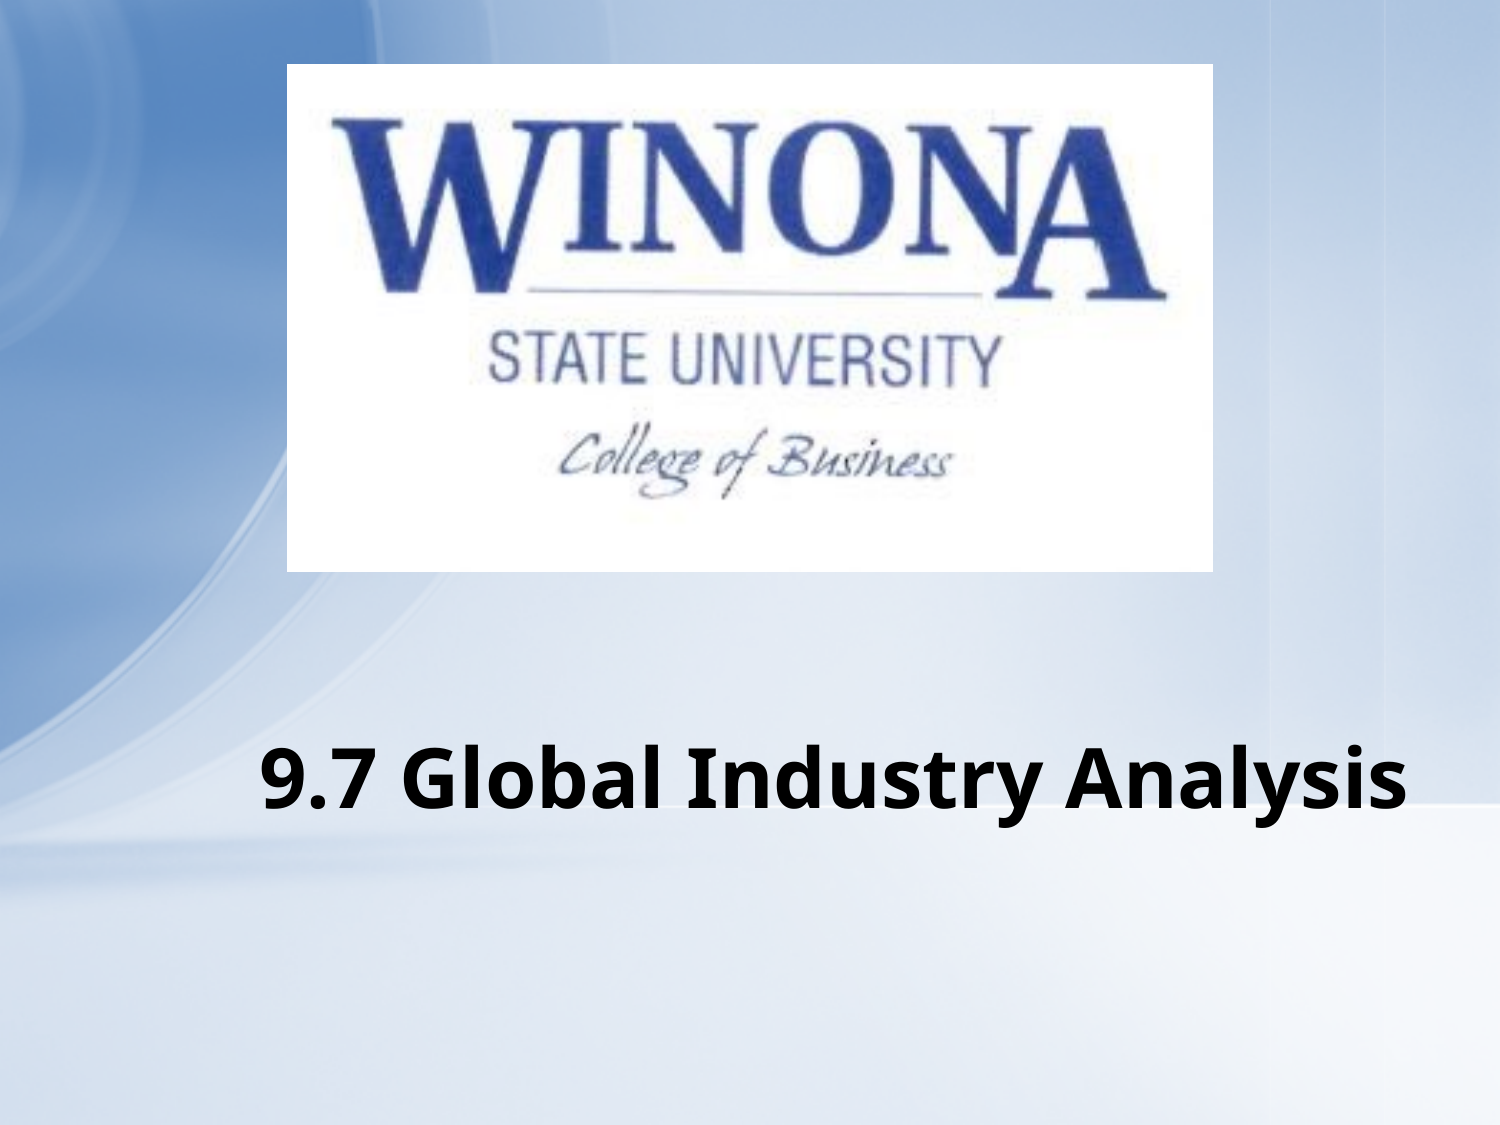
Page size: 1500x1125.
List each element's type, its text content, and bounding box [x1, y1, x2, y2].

title 9.7 Global Industry Analysis [181, 591, 1425, 833]
picture [0, 0, 1500, 1125]
